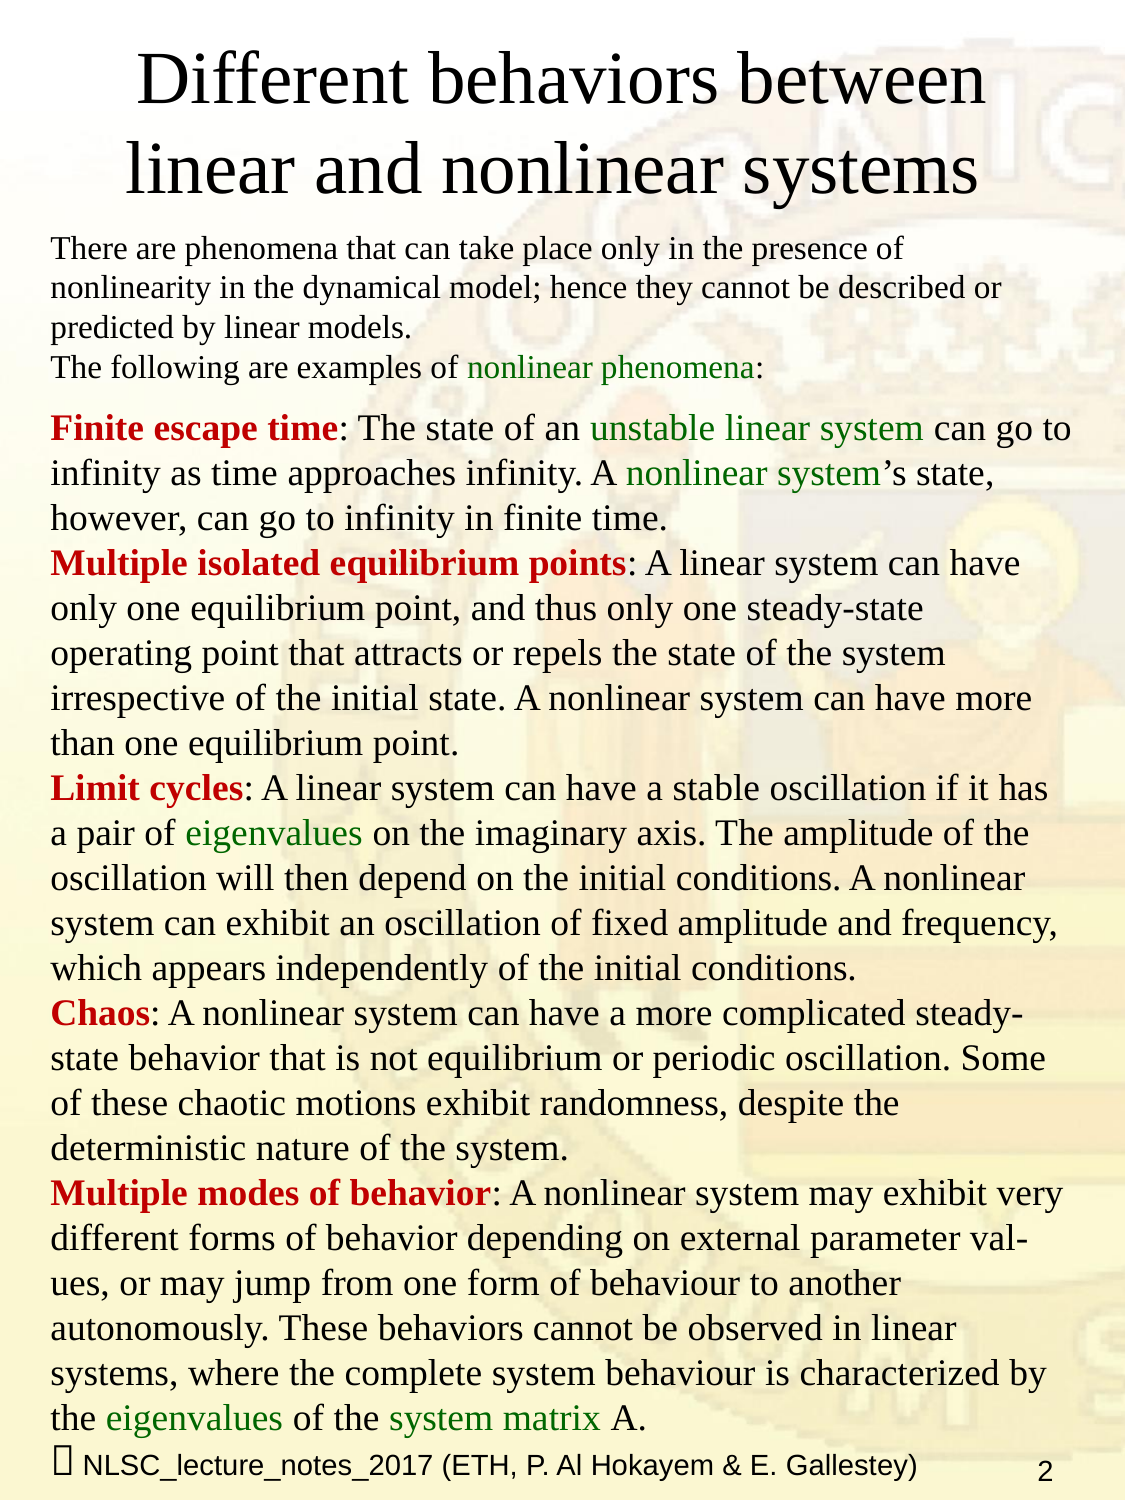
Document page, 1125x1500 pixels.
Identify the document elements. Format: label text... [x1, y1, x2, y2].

text_box  NLSC_lecture_notes_2017 (ETH, P. Al Hokayem & E. Gallestey) [35, 1426, 1069, 1492]
title Different behaviors between linear and nonlinear systems [56, 41, 1069, 196]
text_box Finite escape time: The state of an unstable linear system can go to infinity as time approaches infinity. A nonlinear system’s state, however, can go to infinity in finite time. Multiple isolated equilibrium points: A linear system can have only one equilibrium point, and thus only one steady-state operating point that attracts or repels the state of the system irrespective of the initial state. A nonlinear system can have more than one equilibrium point. Limit cycles: A linear system can have a stable oscillation if it has a pair of eigenvalues on the imaginary axis. The amplitude of the oscillation will then depend on the initial conditions. A nonlinear system can exhibit an oscillation of fixed amplitude and frequency, which appears independently of the initial conditions. Chaos: A nonlinear system can have a more complicated steady-state behavior that is not equilibrium or periodic oscillation. Some of these chaotic motions exhibit randomness, despite the deterministic nature of the system. Multiple modes of behavior: A nonlinear system may exhibit very different forms of behavior depending on external parameter val- ues, or may jump from one form of behaviour to another autonomously. These behaviors cannot be observed in linear systems, where the complete system behaviour is characterized by the eigenvalues of the system matrix A. [35, 395, 1090, 1446]
picture [0, 0, 1125, 1500]
text_box There are phenomena that can take place only in the presence of nonlinearity in the dynamical model; hence they cannot be described or predicted by linear models. The following are examples of nonlinear phenomena: [35, 218, 1090, 393]
